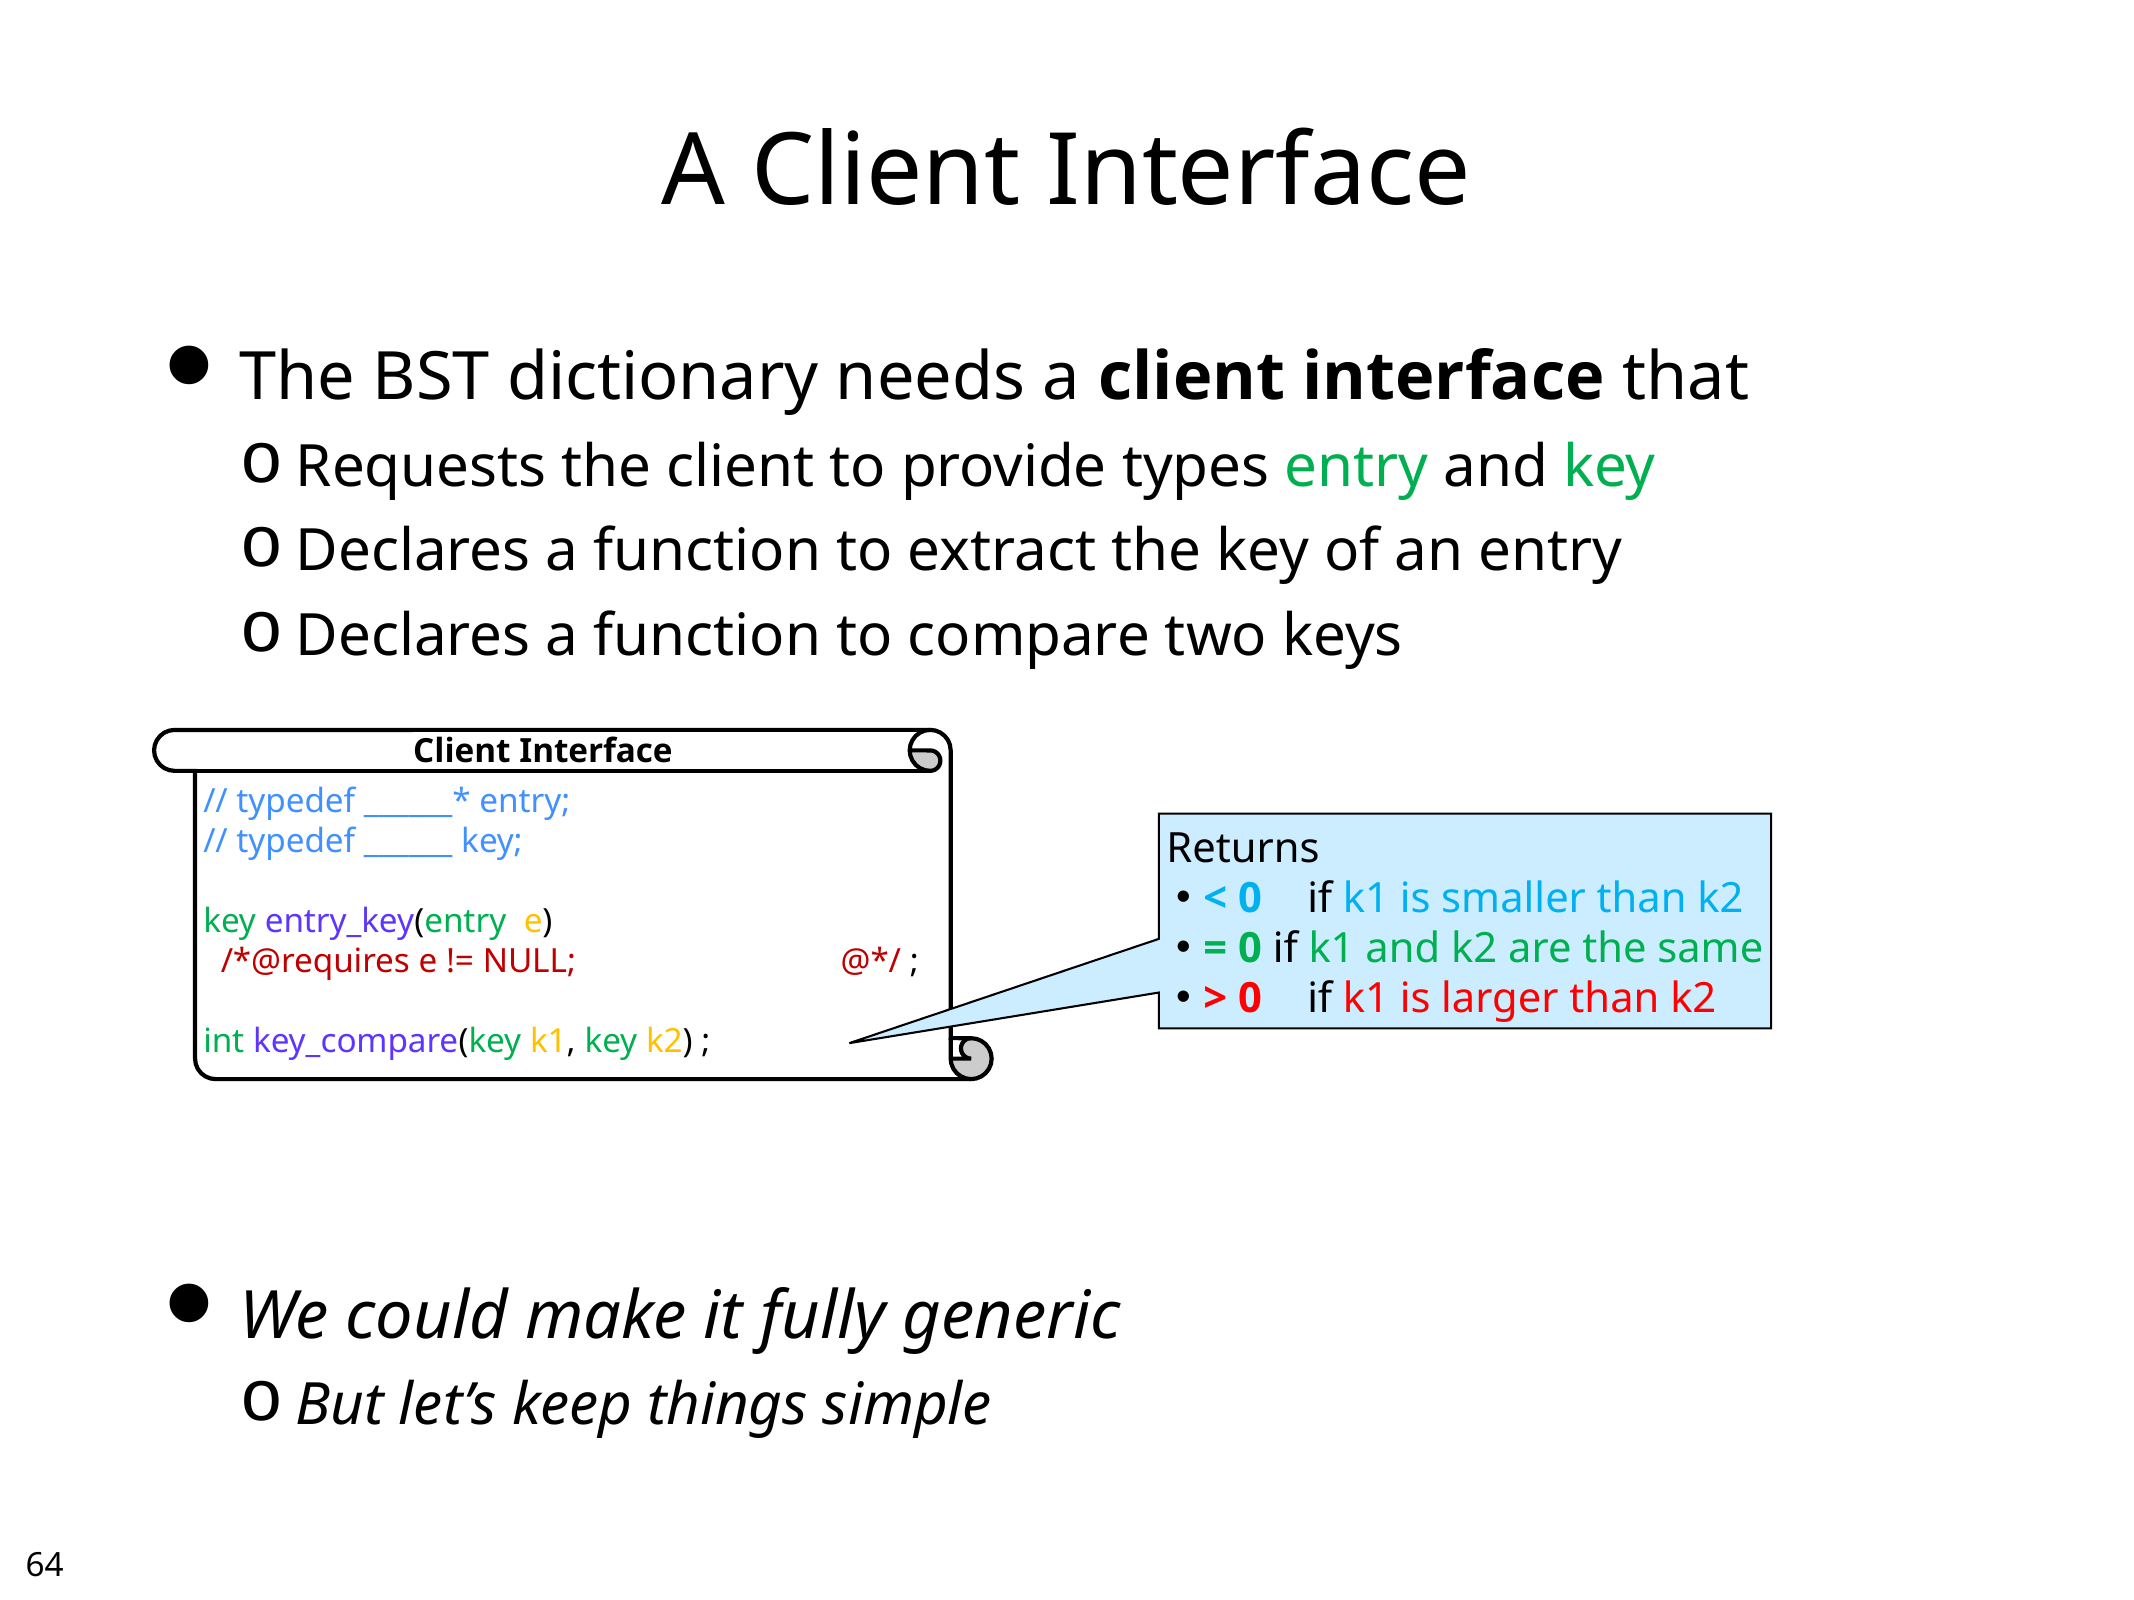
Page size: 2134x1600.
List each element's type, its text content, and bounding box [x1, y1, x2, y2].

text_box // typedef ______* entry; // typedef ______ key; key entry_key(entry e) /*@requires e != NULL; @*/ ; int key_compare(key k1, key k2) ; [154, 729, 992, 1080]
list The BST dictionary needs a client interface that Requests the client to provide types entry and key Declares a function to extract the key of an entry Declares a function to compare two keys We could make it fully generic But let’s keep things simple [155, 324, 1978, 1457]
title A Client Interface [155, 41, 1978, 289]
slide_number 63 [16, 1533, 74, 1588]
text_box Returns < 0 if k1 is smaller than k2 = 0 if k1 and k2 are the same > 0 if k1 is larger than k2 [849, 813, 1772, 1044]
text_box Client Interface [354, 721, 732, 777]
